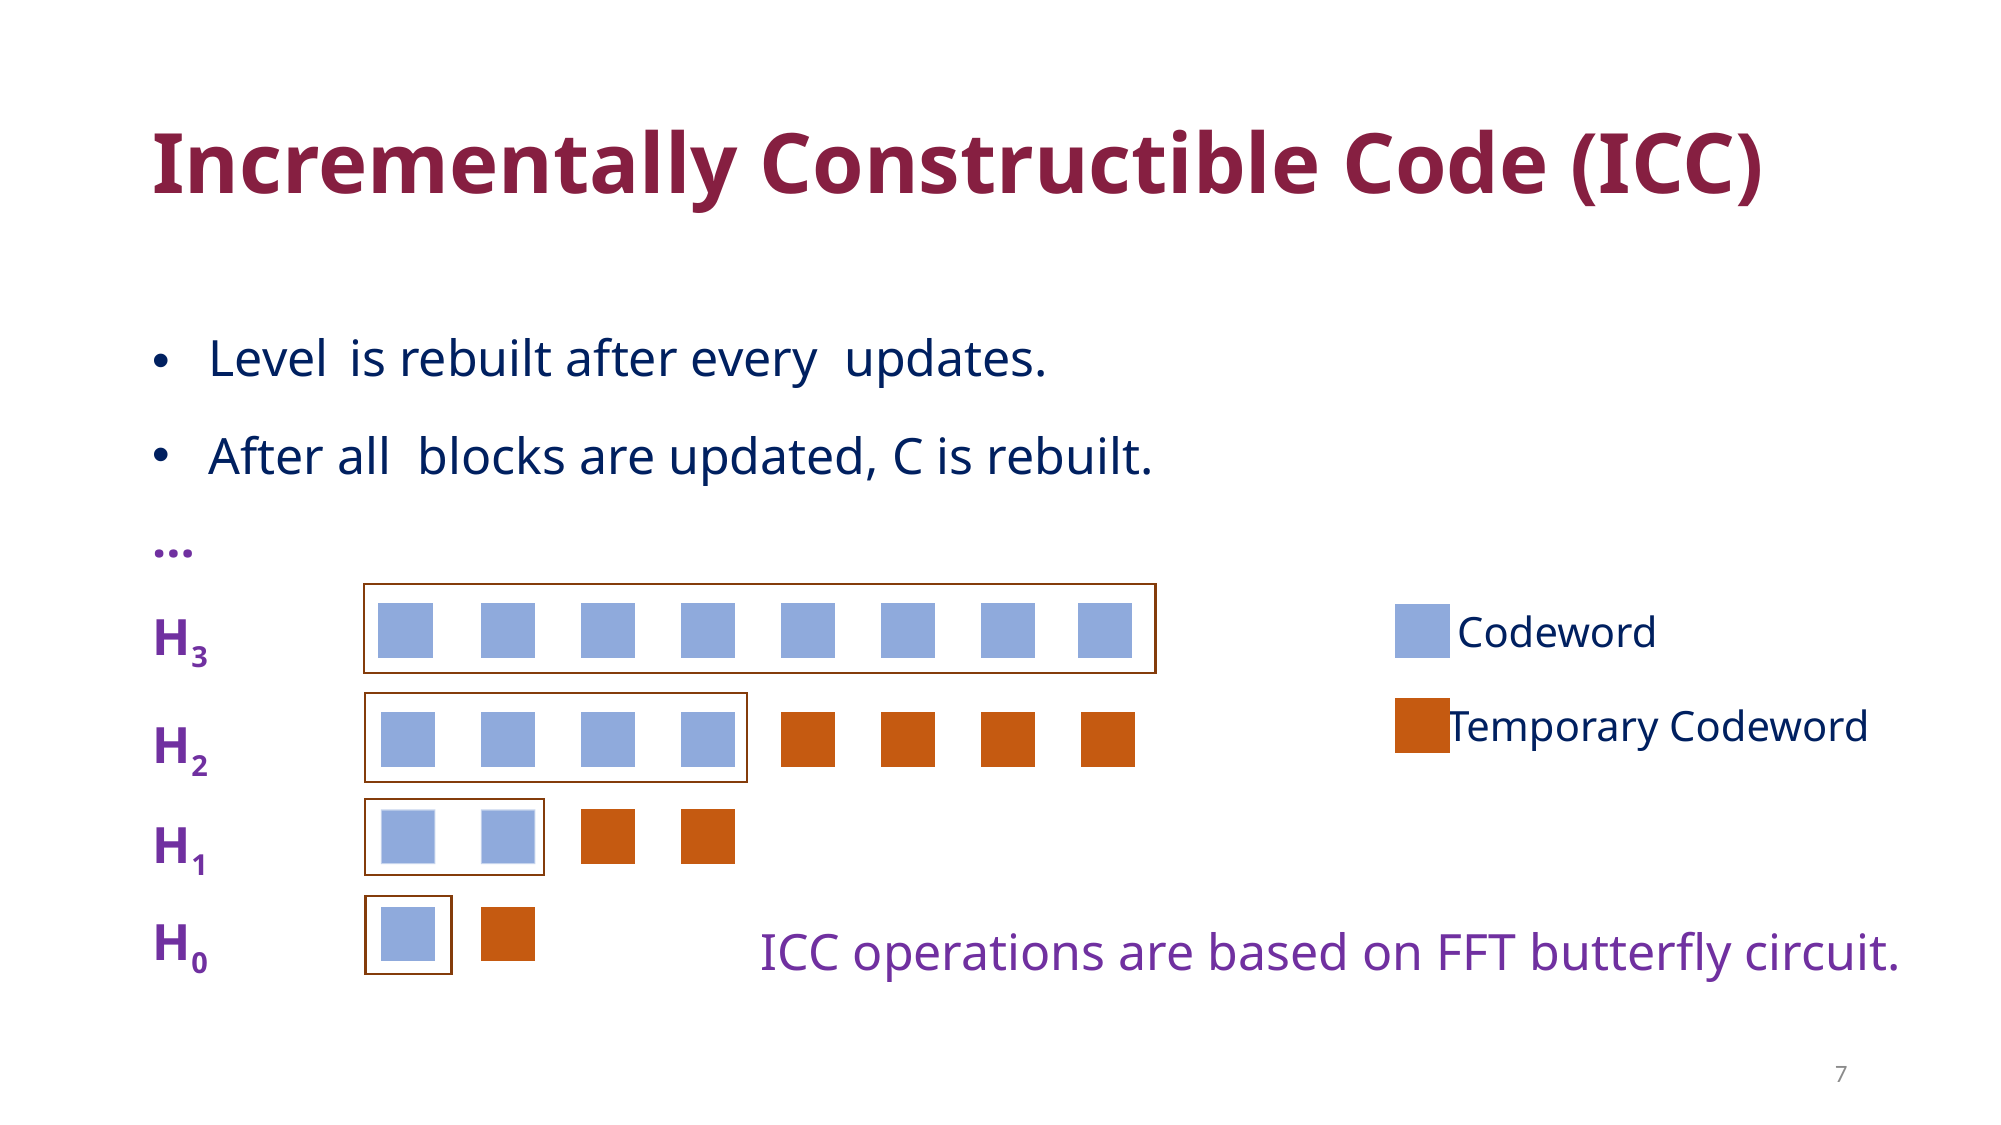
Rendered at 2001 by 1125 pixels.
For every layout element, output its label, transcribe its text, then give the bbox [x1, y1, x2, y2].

text_box [981, 712, 1035, 767]
text_box [1395, 604, 1442, 658]
text_box [364, 895, 453, 975]
text_box H0 [138, 903, 223, 987]
text_box [781, 712, 835, 767]
text_box Temporary Codeword [1431, 692, 1885, 758]
slide_number 6 [1412, 1042, 1863, 1103]
text_box [1395, 698, 1450, 753]
text_box H2 [138, 706, 223, 790]
text_box [481, 907, 535, 961]
text_box … [137, 500, 211, 576]
text_box [681, 809, 735, 864]
title Incrementally Constructible Code (ICC) [137, 58, 1863, 276]
text_box [581, 809, 635, 864]
text_box Codeword [1442, 598, 1673, 664]
text_box [881, 712, 935, 767]
text_box [1081, 712, 1135, 767]
text_box [363, 583, 1157, 674]
text_box H3 [138, 597, 223, 681]
text_box ICC operations are based on FFT butterfly circuit. [745, 912, 1929, 988]
text_box H1 [138, 805, 223, 889]
text_box [364, 692, 748, 783]
text_box [364, 798, 545, 876]
